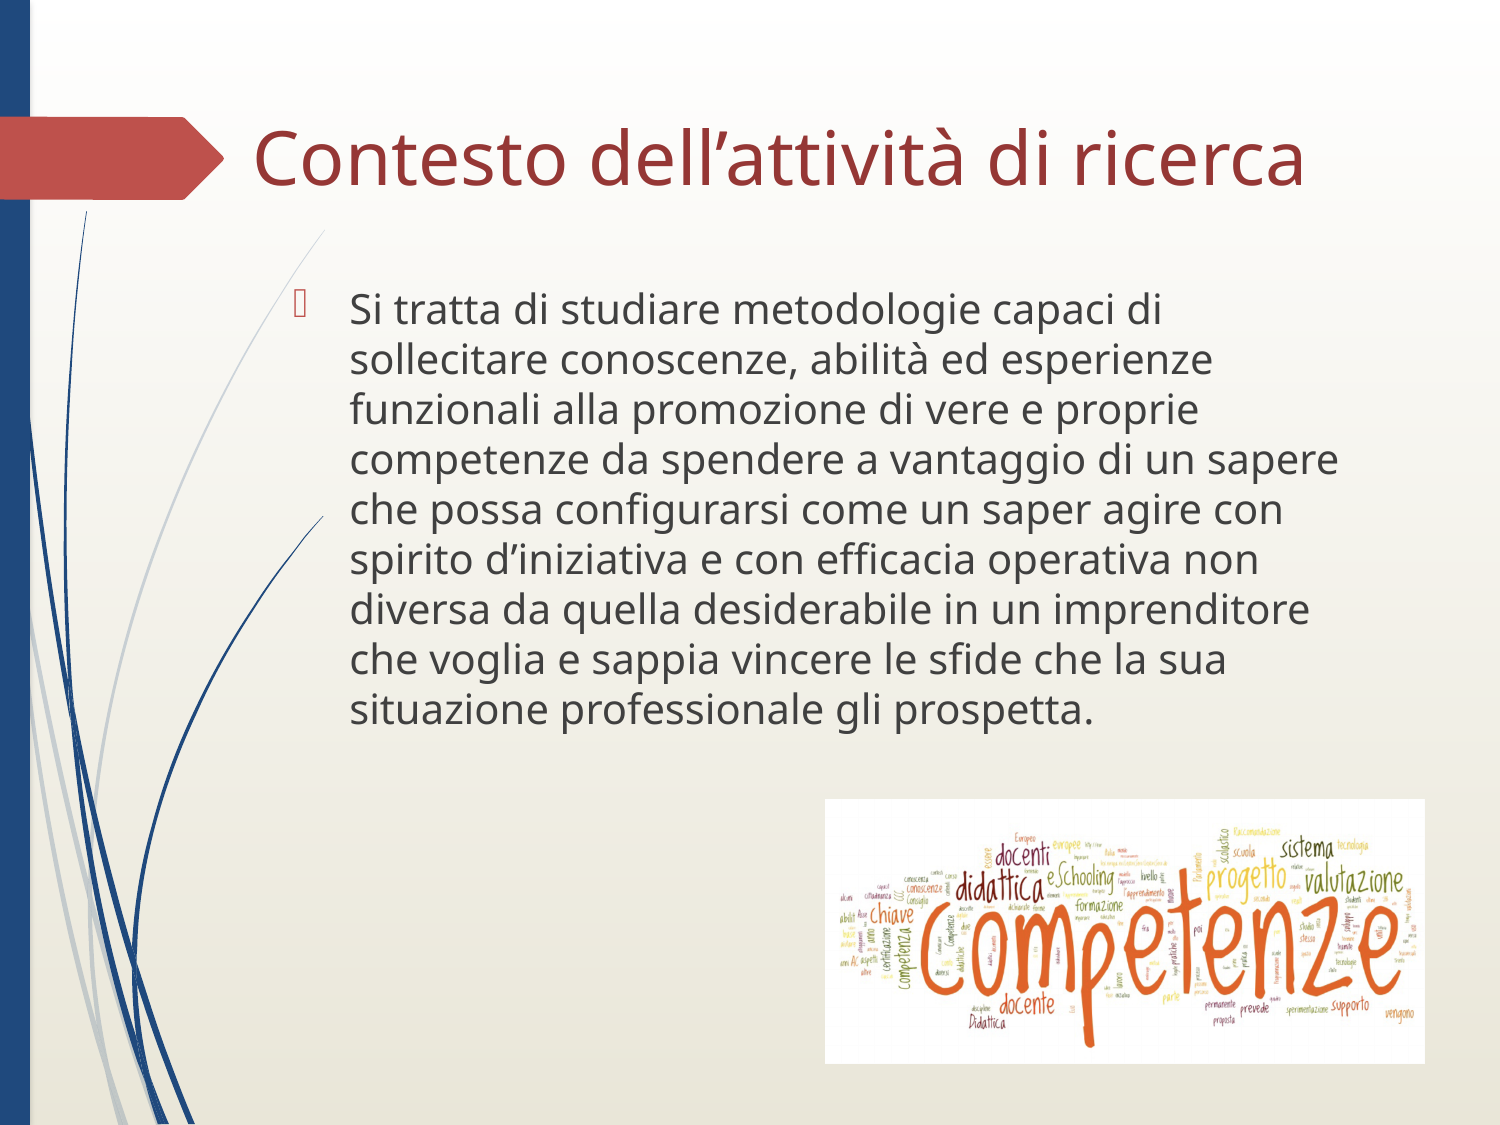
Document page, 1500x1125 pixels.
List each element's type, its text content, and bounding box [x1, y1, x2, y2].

title Contesto dell’attività di ricerca [237, 102, 1400, 313]
picture [824, 799, 1425, 1064]
list Si tratta di studiare metodologie capaci di sollecitare conoscenze, abilità ed esperienze funzionali alla promozione di vere e proprie competenze da spendere a vantaggio di un sapere che possa configurarsi come un saper agire con spirito d’iniziativa e con efficacia operativa non diversa da quella desiderabile in un imprenditore che voglia e sappia vincere le sfide che la sua situazione professionale gli prospetta. [278, 275, 1360, 895]
